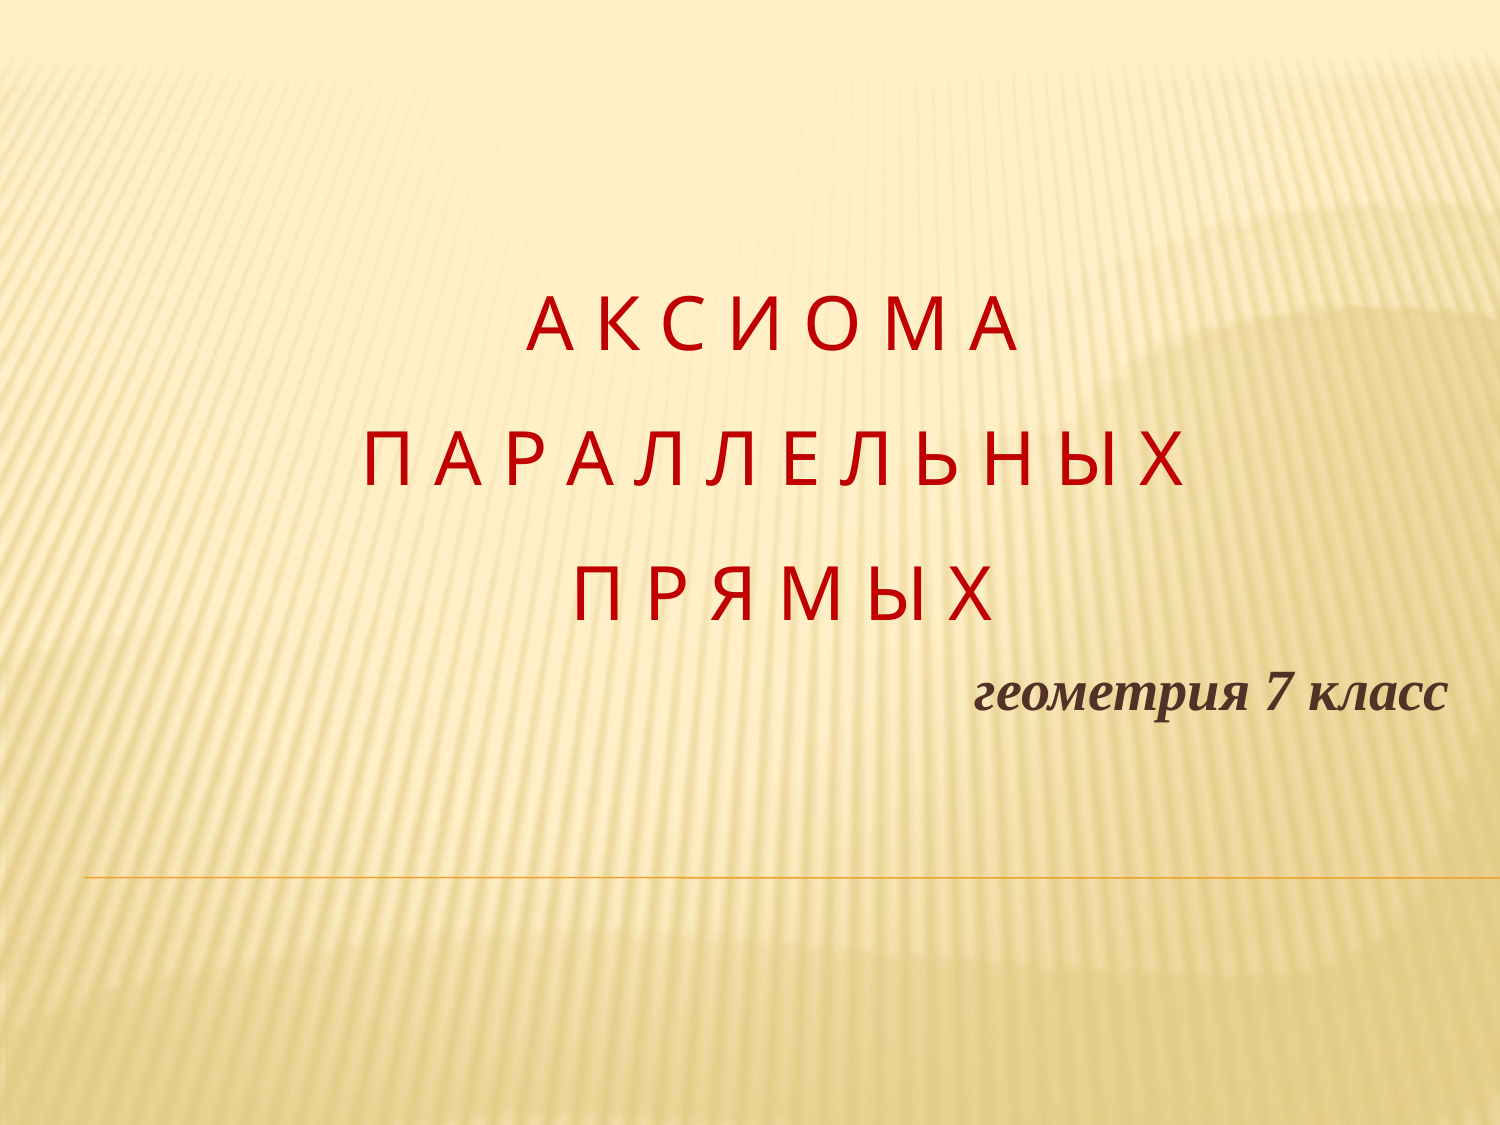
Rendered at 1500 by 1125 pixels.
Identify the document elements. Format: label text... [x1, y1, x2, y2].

title А к с и о м а п а р а л л е л ь н ы х п р я м ы х [105, 222, 1429, 644]
text_box геометрия 7 класс [93, 644, 1465, 1032]
